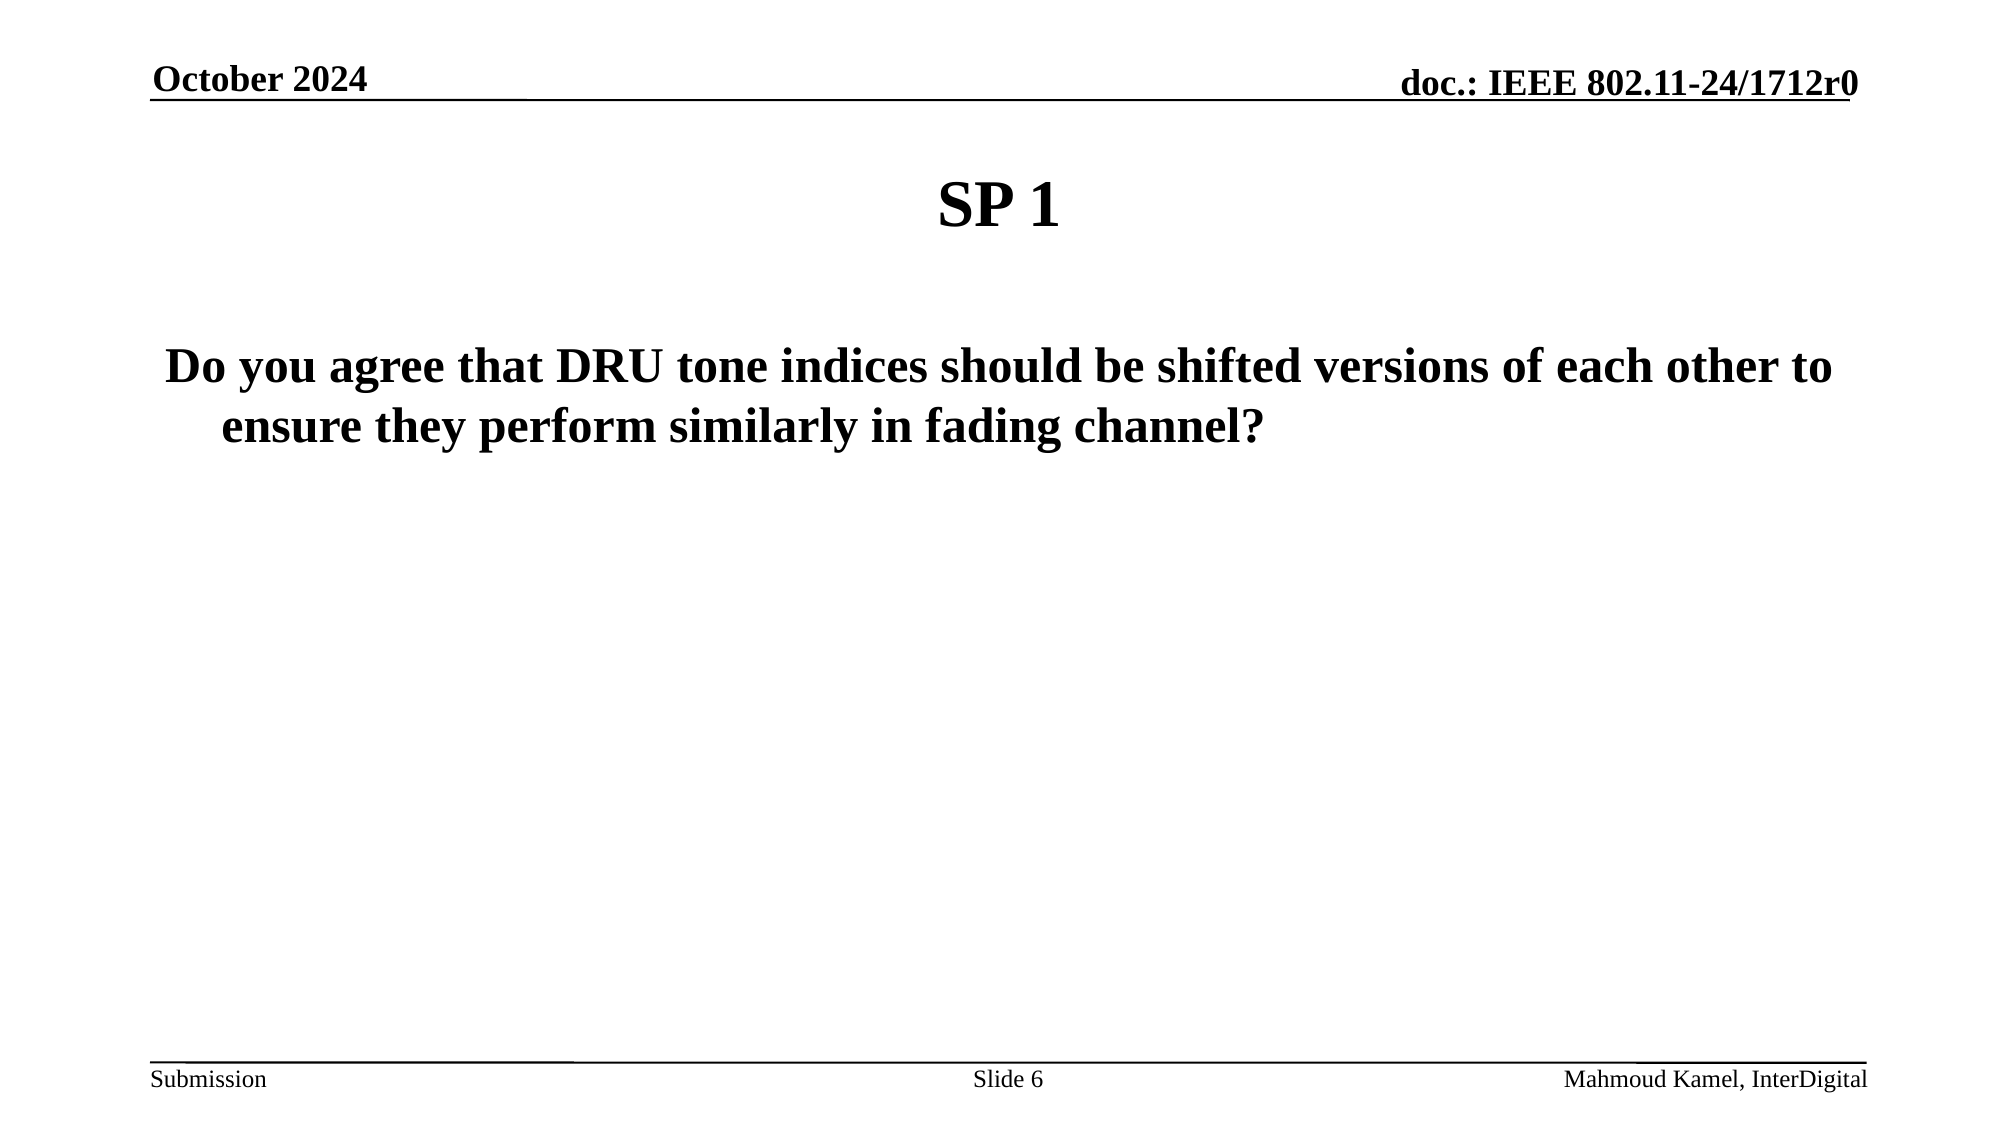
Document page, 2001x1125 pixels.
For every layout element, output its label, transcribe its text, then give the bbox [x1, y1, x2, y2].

slide_number Slide 6 [950, 1061, 1067, 1123]
title SP 1 [149, 112, 1850, 288]
footer Mahmoud Kamel, InterDigital [1171, 1062, 1869, 1092]
list Do you agree that DRU tone indices should be shifted versions of each other to ensure they perform similarly in fading channel? [149, 324, 1850, 1000]
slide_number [152, 54, 563, 100]
